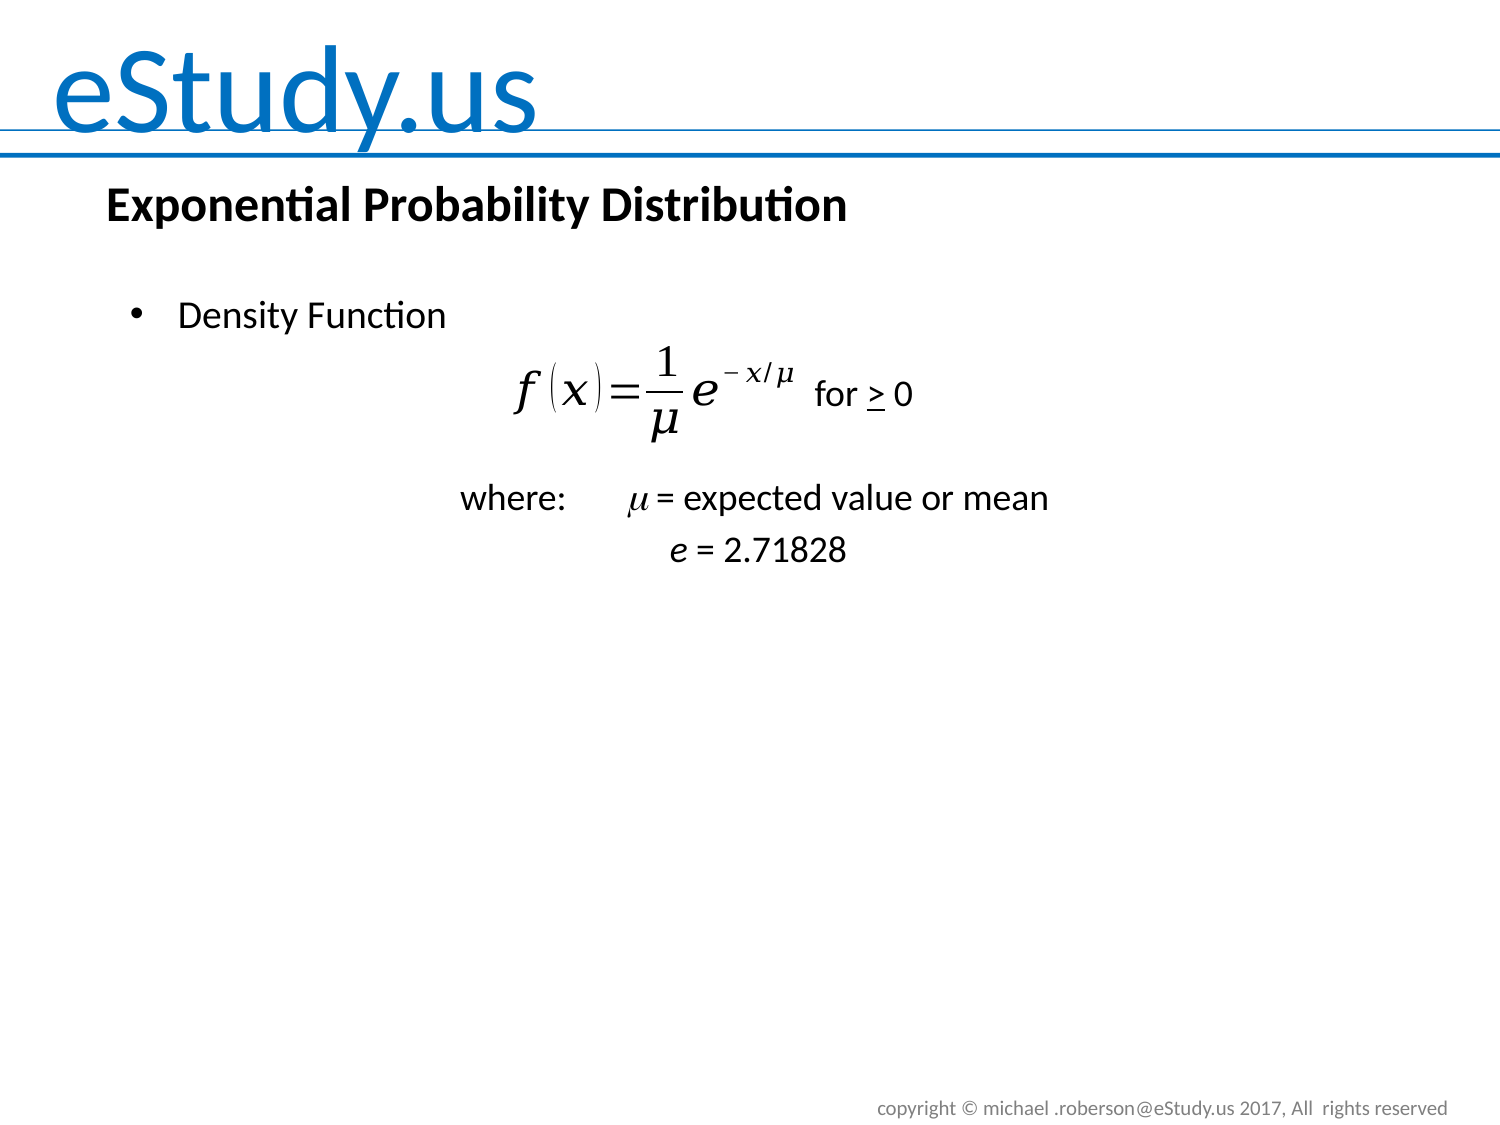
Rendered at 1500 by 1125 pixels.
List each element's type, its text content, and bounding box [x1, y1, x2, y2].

list Density Function [114, 281, 1390, 345]
text_box where:  = expected value or mean e = 2.71828 [445, 460, 1238, 583]
text_box Exponential Probability Distribution [95, 160, 1371, 244]
